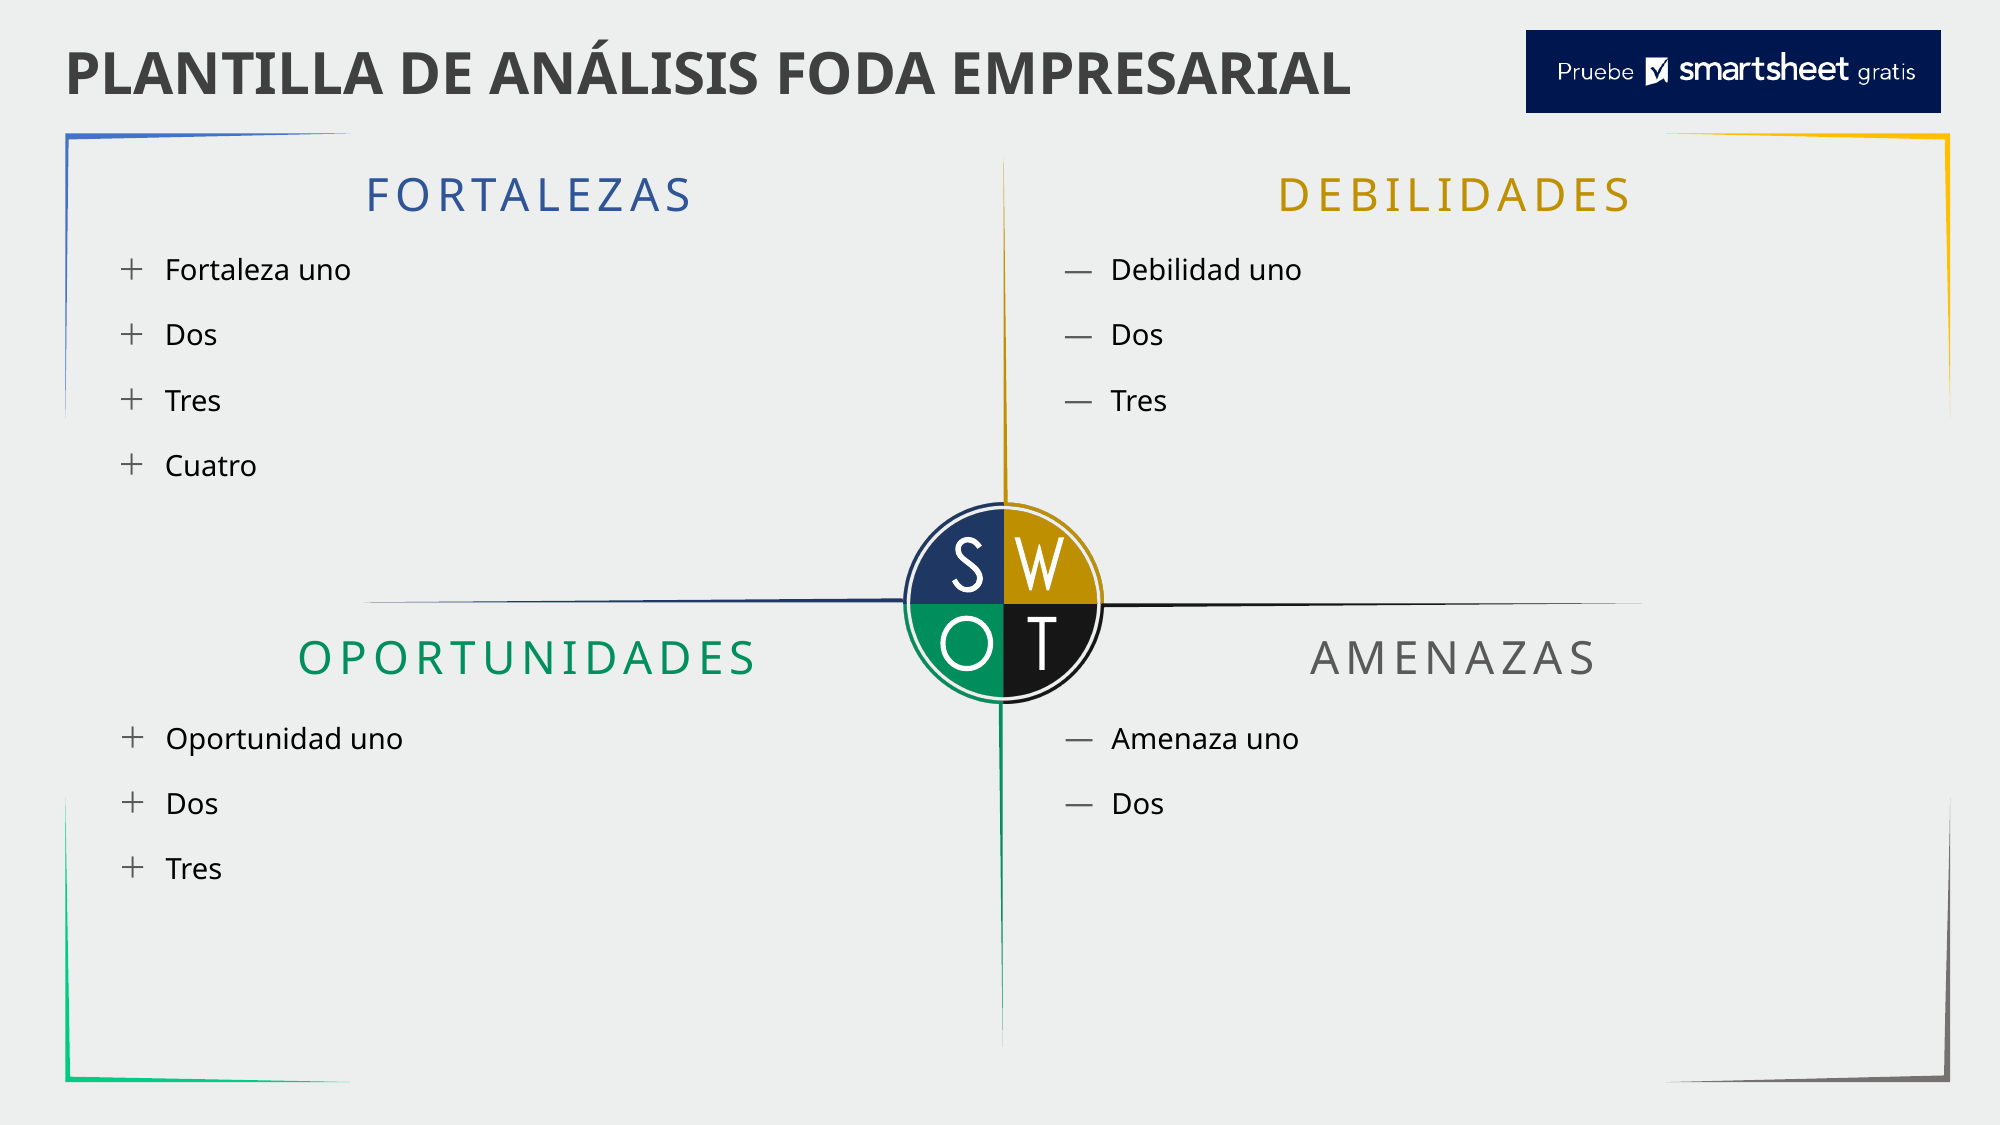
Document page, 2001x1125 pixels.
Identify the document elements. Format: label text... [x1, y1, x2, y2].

text_box AMENAZAS [1174, 621, 1730, 692]
text_box [65, 133, 351, 419]
text_box OPORTUNIDADES [249, 621, 805, 692]
picture [1526, 30, 1942, 113]
text_box PLANTILLA DE ANÁLISIS FODA EMPRESARIAL [49, 28, 1468, 114]
text_box [65, 797, 351, 1083]
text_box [1008, 502, 1104, 704]
text_box DEBILIDADES [1176, 158, 1732, 229]
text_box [903, 502, 998, 704]
text_box [1665, 133, 1951, 419]
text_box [998, 158, 1008, 1048]
text_box [363, 598, 903, 603]
text_box [1665, 797, 1951, 1083]
text_box FORTALEZAS [250, 158, 806, 229]
text_box Fortaleza uno Dos Tres Cuatro [94, 238, 967, 575]
text_box Amenaza uno Dos [1041, 706, 1935, 1043]
text_box [1104, 603, 1642, 608]
text_box Oportunidad uno Dos Tres [95, 706, 967, 1043]
text_box Debilidad uno Dos Tres [1040, 238, 1936, 575]
